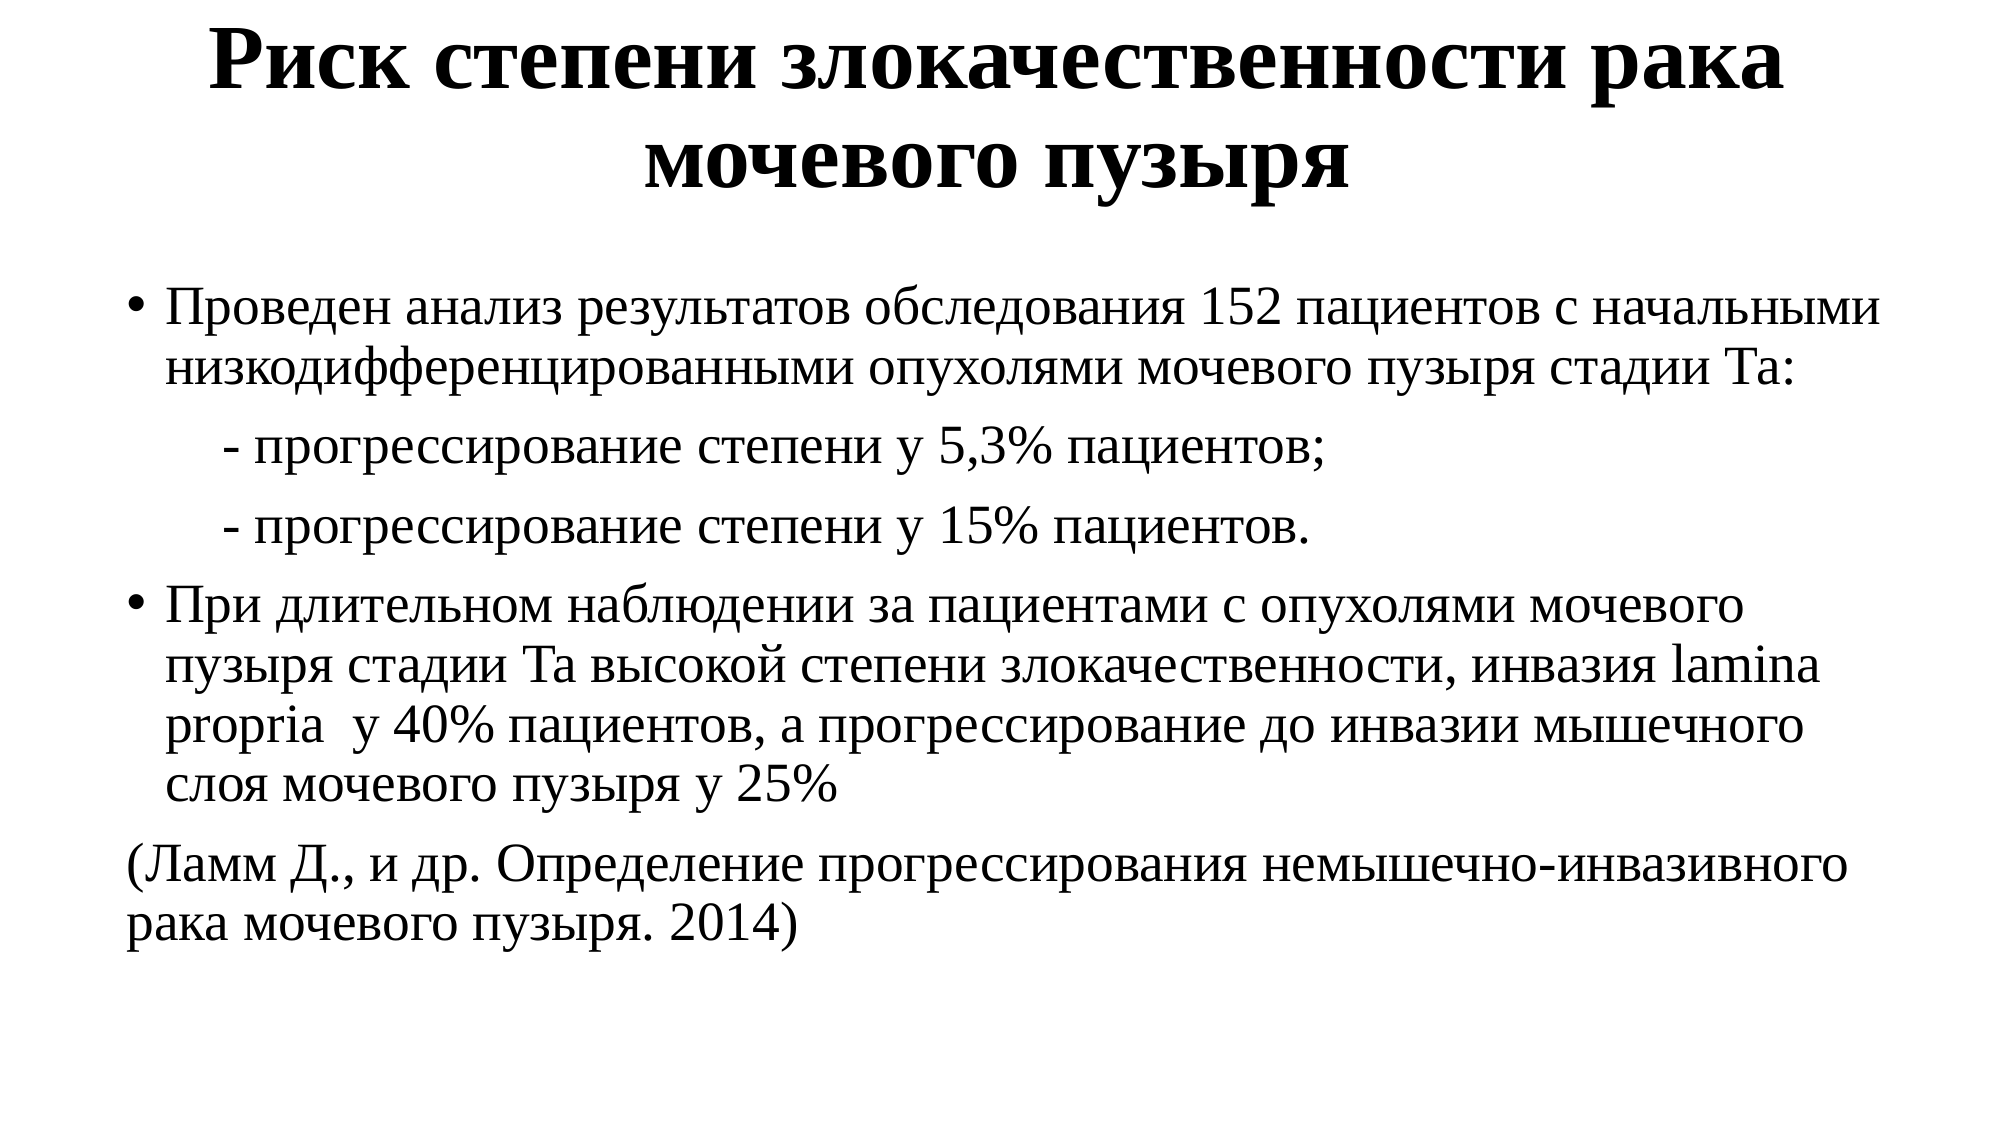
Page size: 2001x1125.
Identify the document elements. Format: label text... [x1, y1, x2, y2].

text_box Риск степени злокачественности рака мочевого пузыря [135, 0, 1860, 218]
text_box Проведен анализ результатов обследования 152 пациентов с начальными низкодифференцированными опухолями мочевого пузыря стадии Та: - прогрессирование степени у 5,3% пациентов; - прогрессирование степени у 15% пациентов. При длительном наблюдении за пациентами с опухолями мочевого пузыря стадии Ta высокой степени злокачественности, инвазия lamina propria у 40% пациентов, а прогрессирование до инвазии мышечного слоя мочевого пузыря у 25% (Ламм Д., и др. Определение прогрессирования немышечно-инвазивного рака мочевого пузыря. 2014) [111, 269, 1907, 984]
